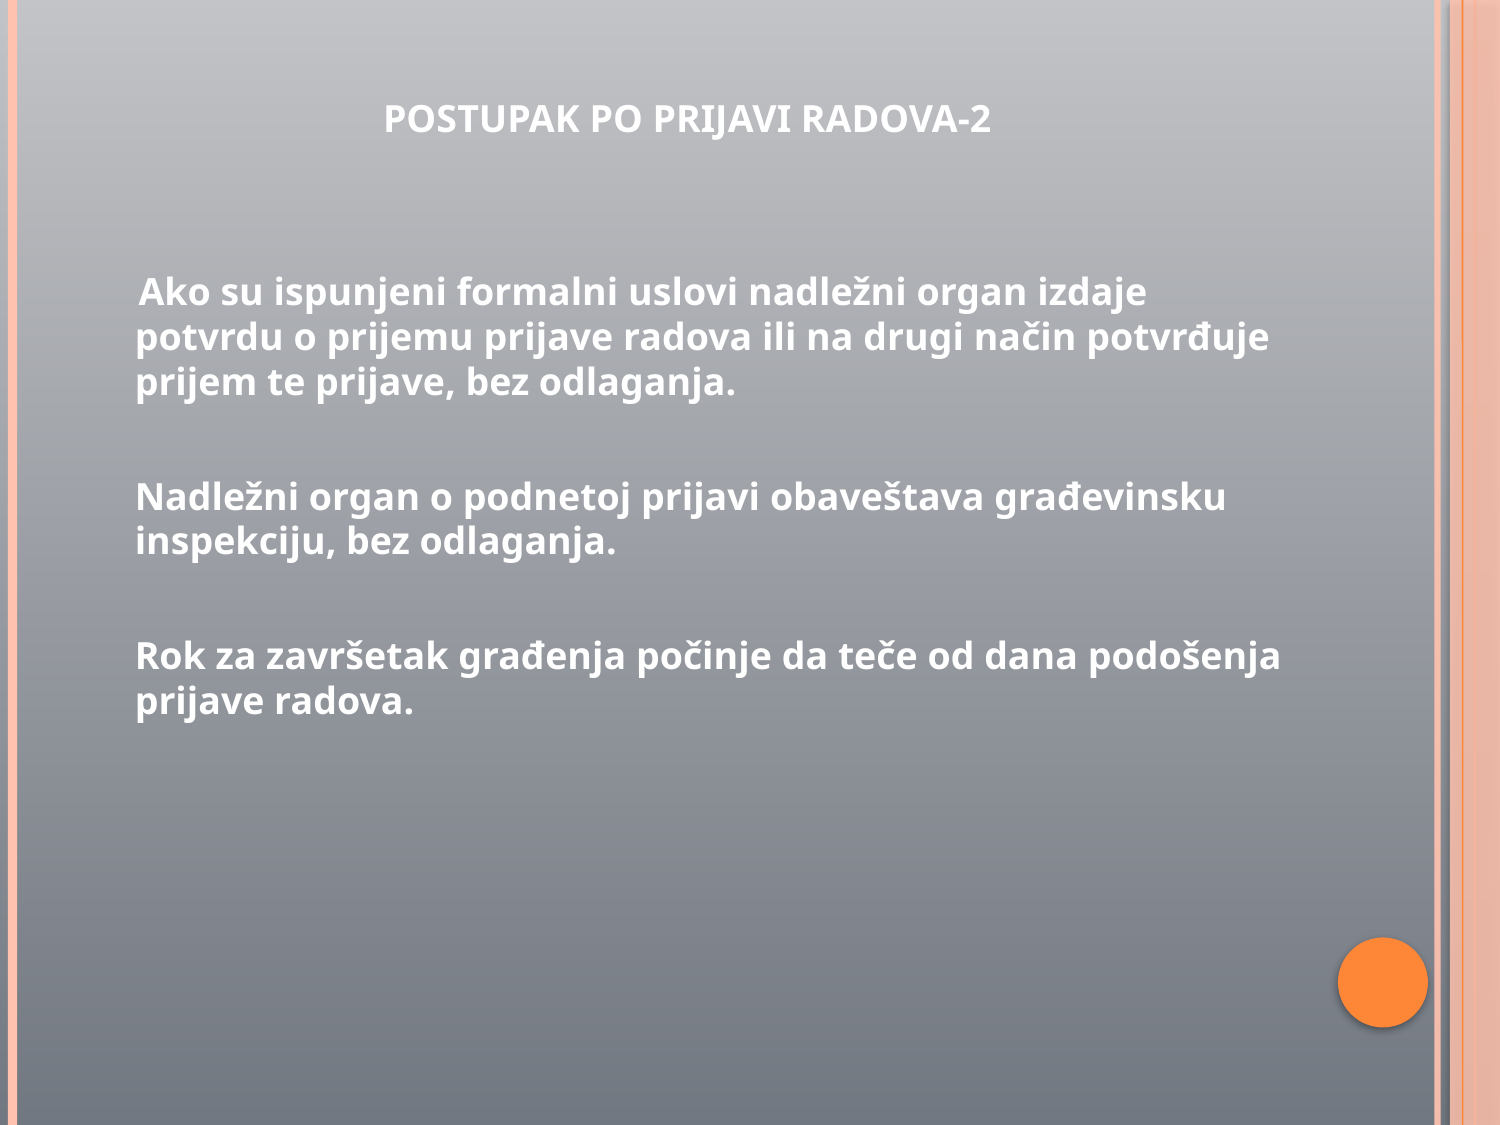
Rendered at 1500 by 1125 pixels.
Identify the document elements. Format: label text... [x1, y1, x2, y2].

list POSTUPAK PO PRIJAVI RADOVA-2 Ako su ispunjeni formalni uslovi nadležni organ izdaje potvrdu o prijemu prijave radova ili na drugi način potvrđuje prijem te prijave, bez odlaganja. Nadležni organ o podnetoj prijavi obaveštava građevinsku inspekciju, bez odlaganja. Rok za završetak građenja počinje da teče od dana podošenja prijave radova. [75, 87, 1300, 1062]
